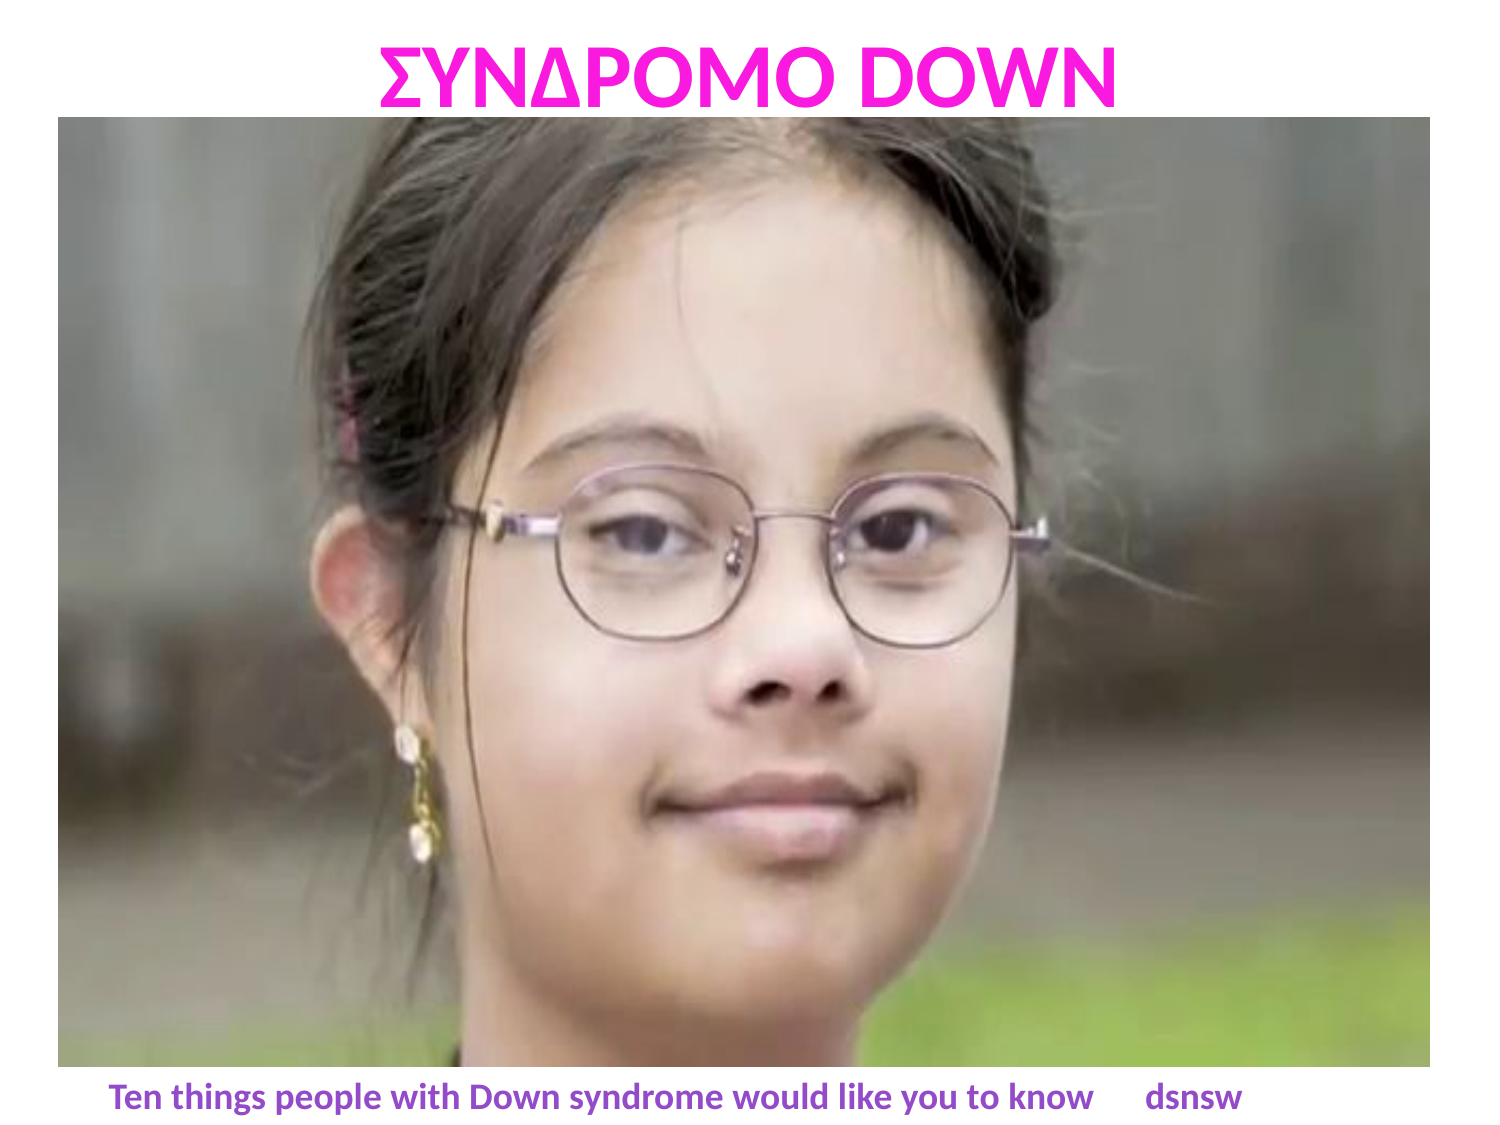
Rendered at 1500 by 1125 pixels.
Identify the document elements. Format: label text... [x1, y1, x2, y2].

picture [58, 116, 1430, 1067]
title ΣΥΝΔΡΟΜΟ DOWN [75, 0, 1425, 115]
text_box Ten things people with Down syndrome would like you to know dsnsw [93, 1064, 1465, 1125]
